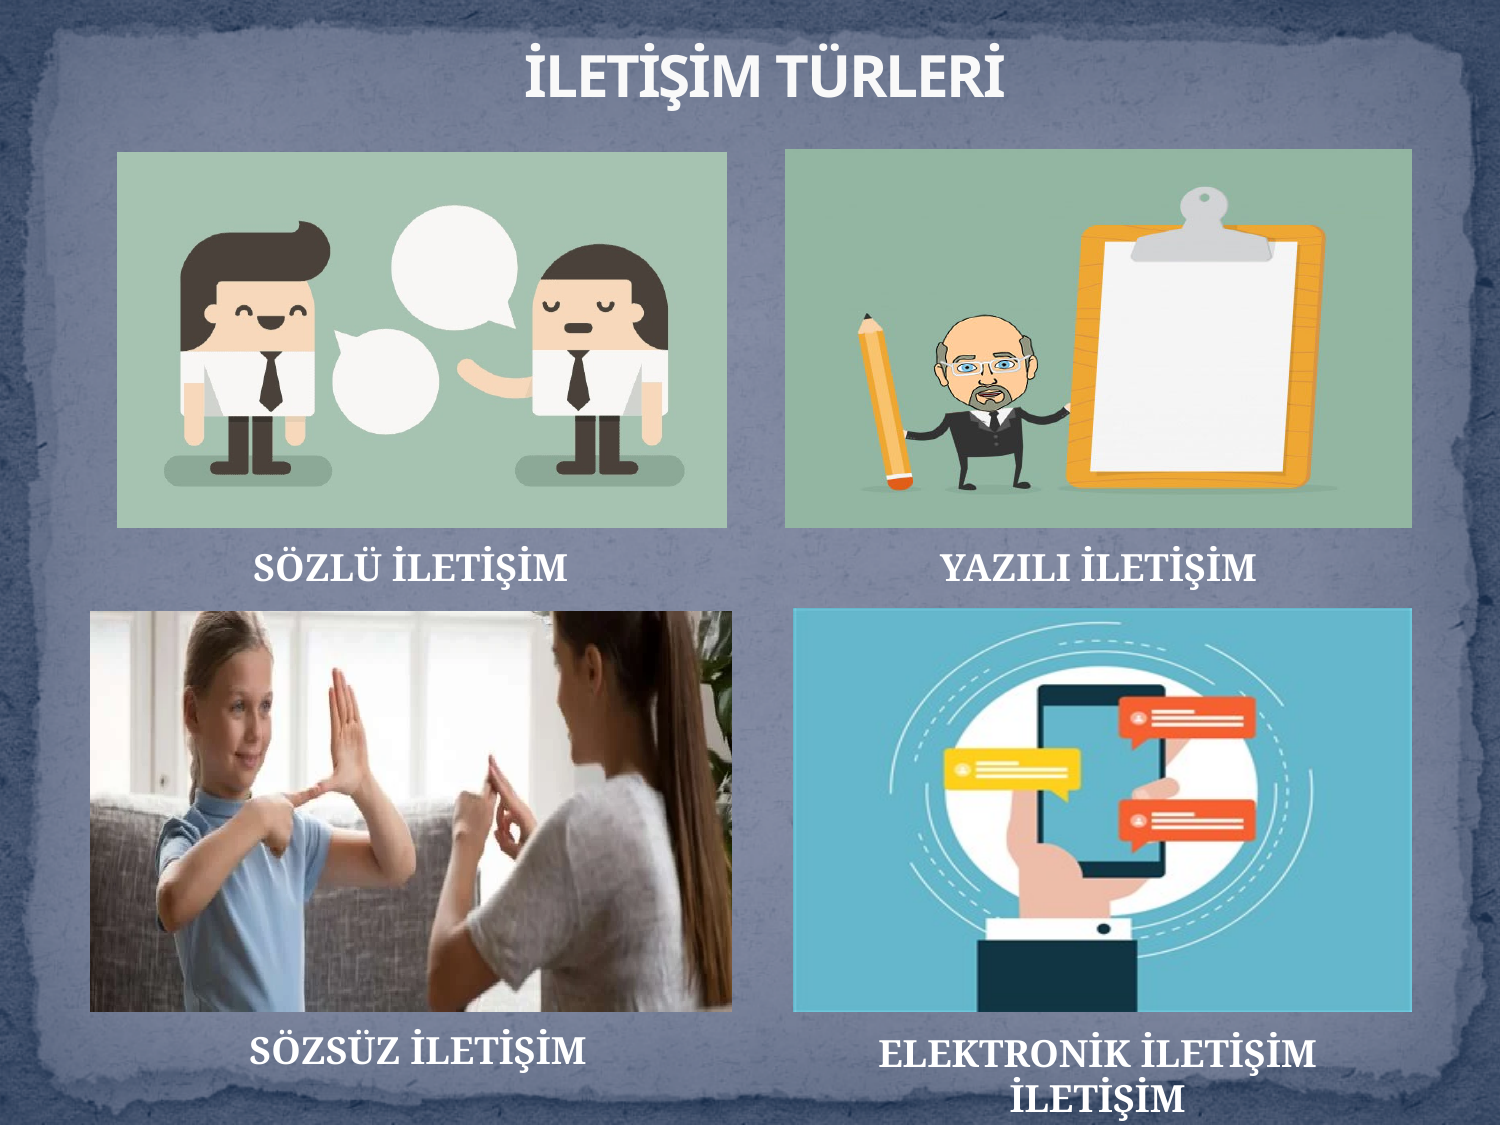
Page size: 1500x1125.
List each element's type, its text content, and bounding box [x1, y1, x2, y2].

title İLETİŞİM TÜRLERİ [90, 30, 1441, 117]
text_box ELEKTRONİK İLETİŞİM İLETİŞİM [771, 1022, 1424, 1125]
picture [785, 149, 1412, 528]
picture [90, 611, 732, 1012]
picture [793, 608, 1412, 1012]
text_box YAZILI İLETİŞİM [820, 537, 1376, 597]
text_box SÖZSÜZ İLETİŞİM [140, 1021, 696, 1080]
picture [117, 152, 727, 528]
text_box SÖZLÜ İLETİŞİM [133, 537, 689, 597]
